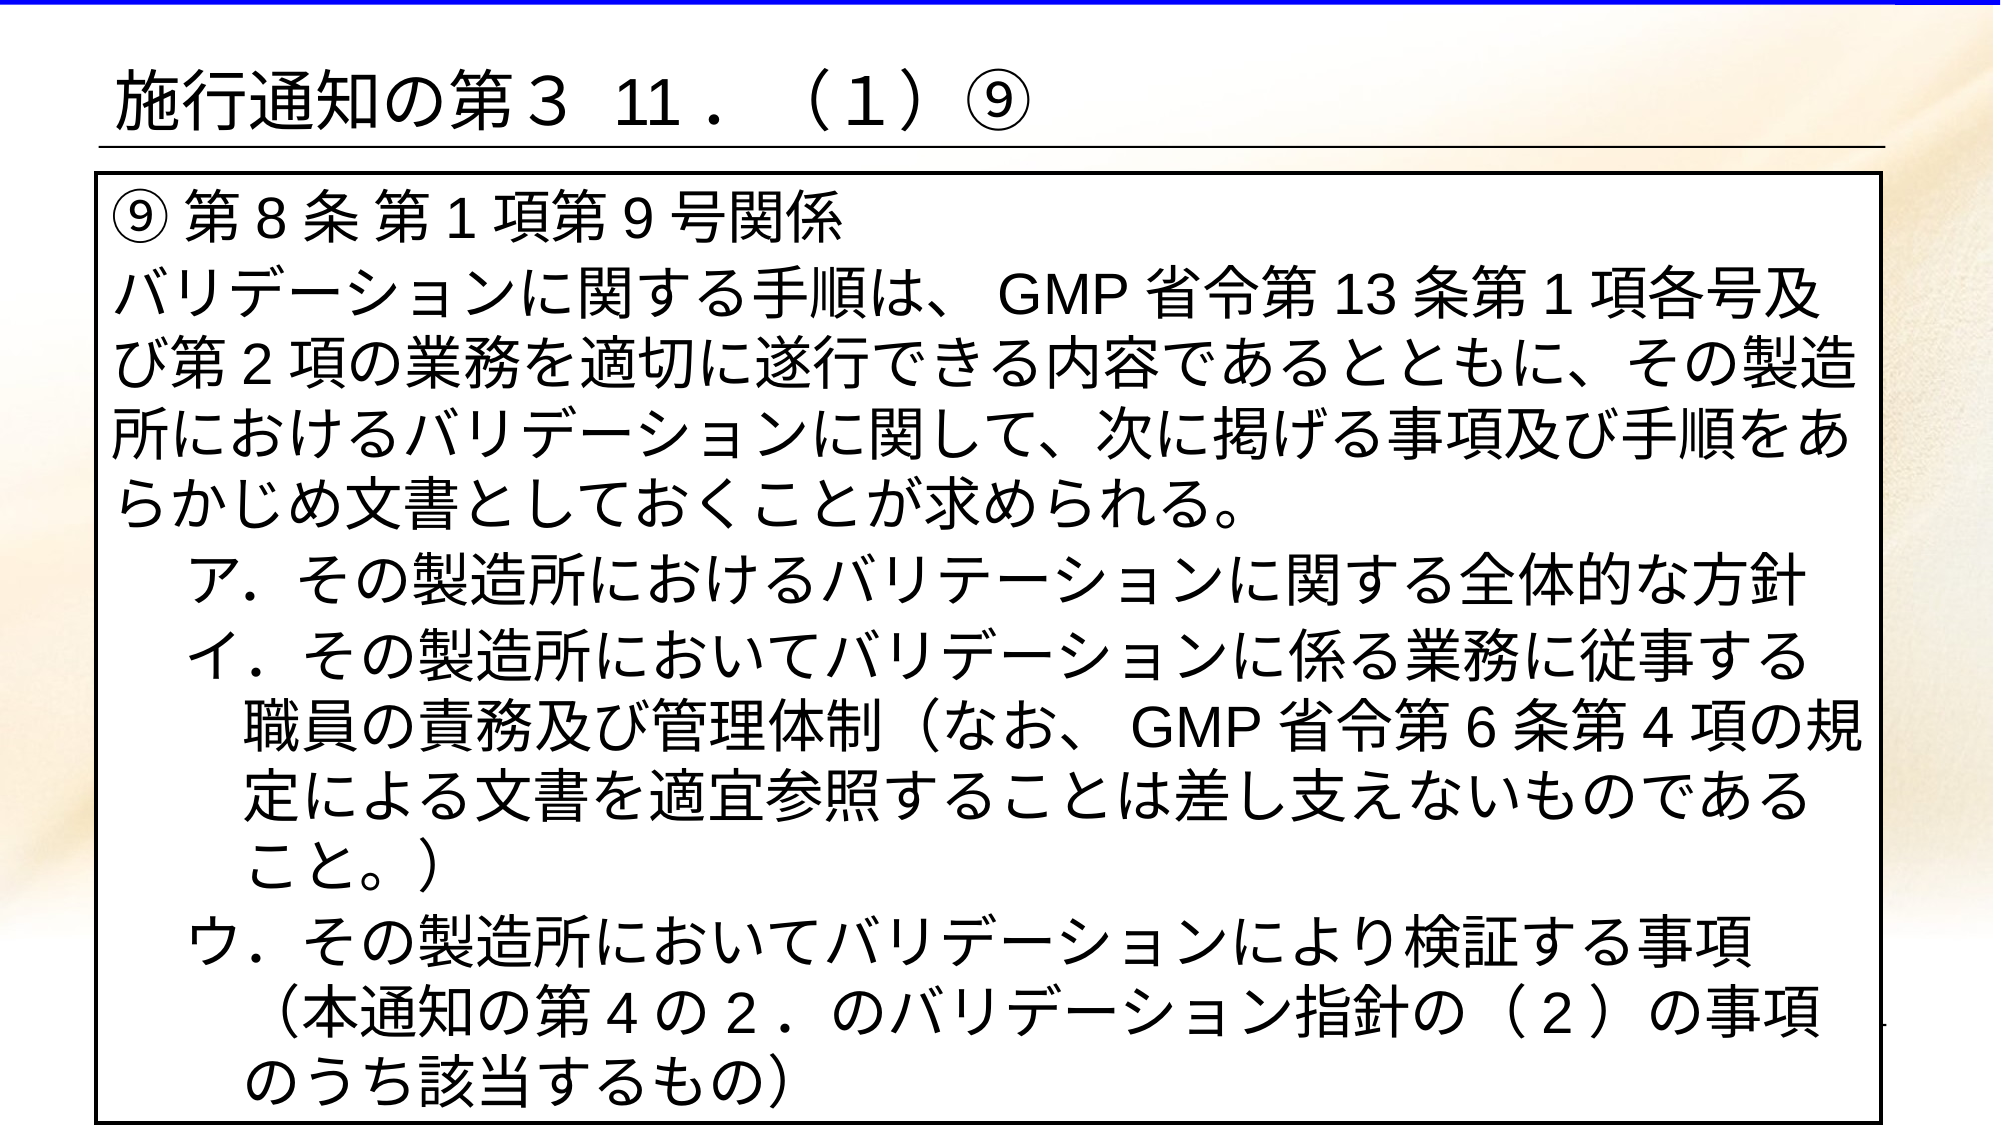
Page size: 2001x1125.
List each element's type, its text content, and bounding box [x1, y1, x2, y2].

list ⑨第8条 第1項第9号関係 バリデーションに関する手順は、GMP省令第13条第1項各号及び第2項の業務を適切に遂行できる内容であるとともに、その製造所におけるバリデーションに関して、次に掲げる事項及び手順をあらかじめ文書としておくことが求められる。 ア．その製造所におけるバリテーションに関する全体的な方針 イ．その製造所においてバリデーションに係る業務に従事する職員の責務及び管理体制（なお、GMP省令第6条第4項の規定による文書を適宜参照することは差し支えないものであること。） ウ．その製造所においてバリデーションにより検証する事項（本通知の第4の2．のバリデーション指針の（2）の事項のうち該当するもの） [94, 171, 1883, 1125]
title 施行通知の第３ 11．（１）⑨ [99, 24, 1901, 147]
picture [0, 5, 2000, 1017]
